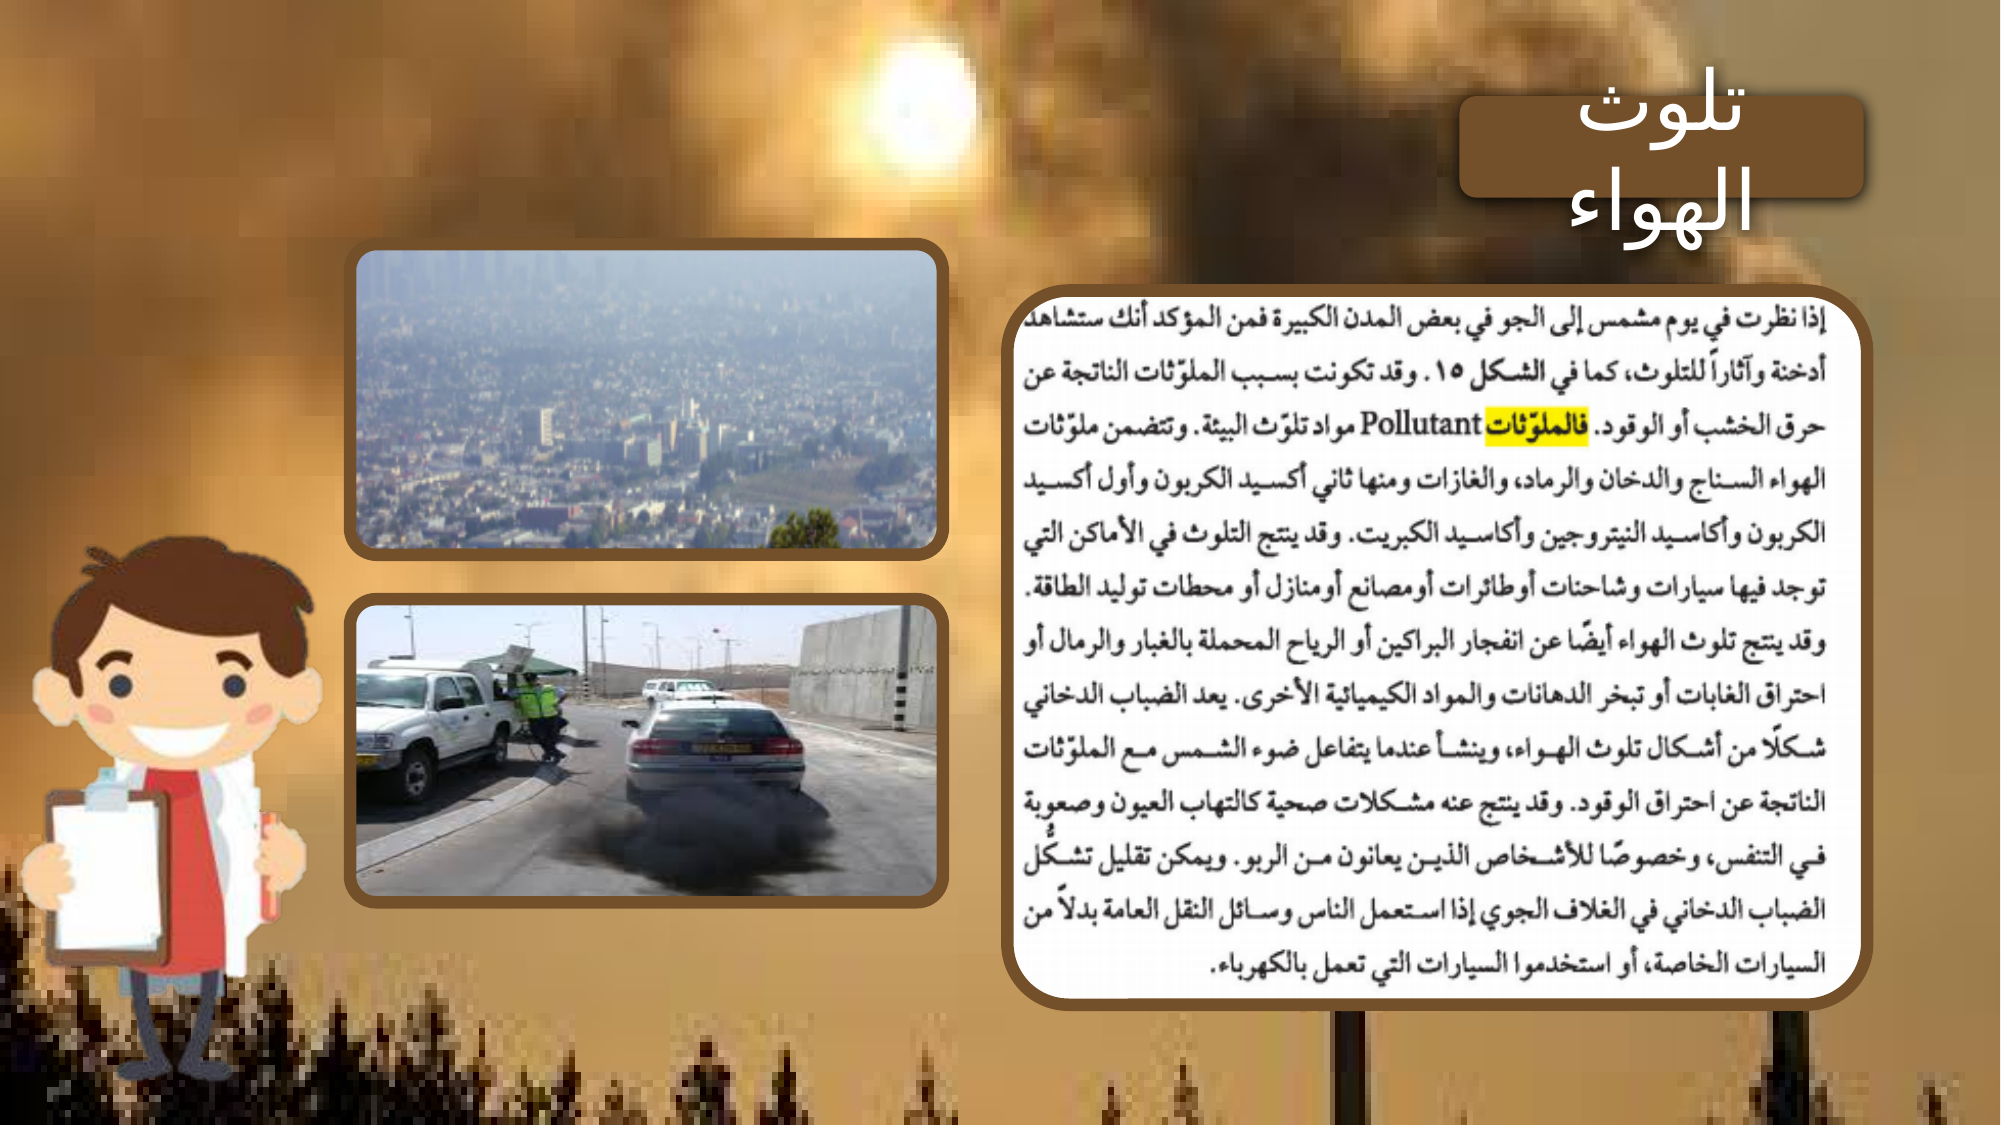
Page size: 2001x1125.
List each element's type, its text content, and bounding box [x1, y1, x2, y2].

text_box تلوث الهواء [1458, 94, 1865, 199]
picture [0, 0, 2001, 1125]
